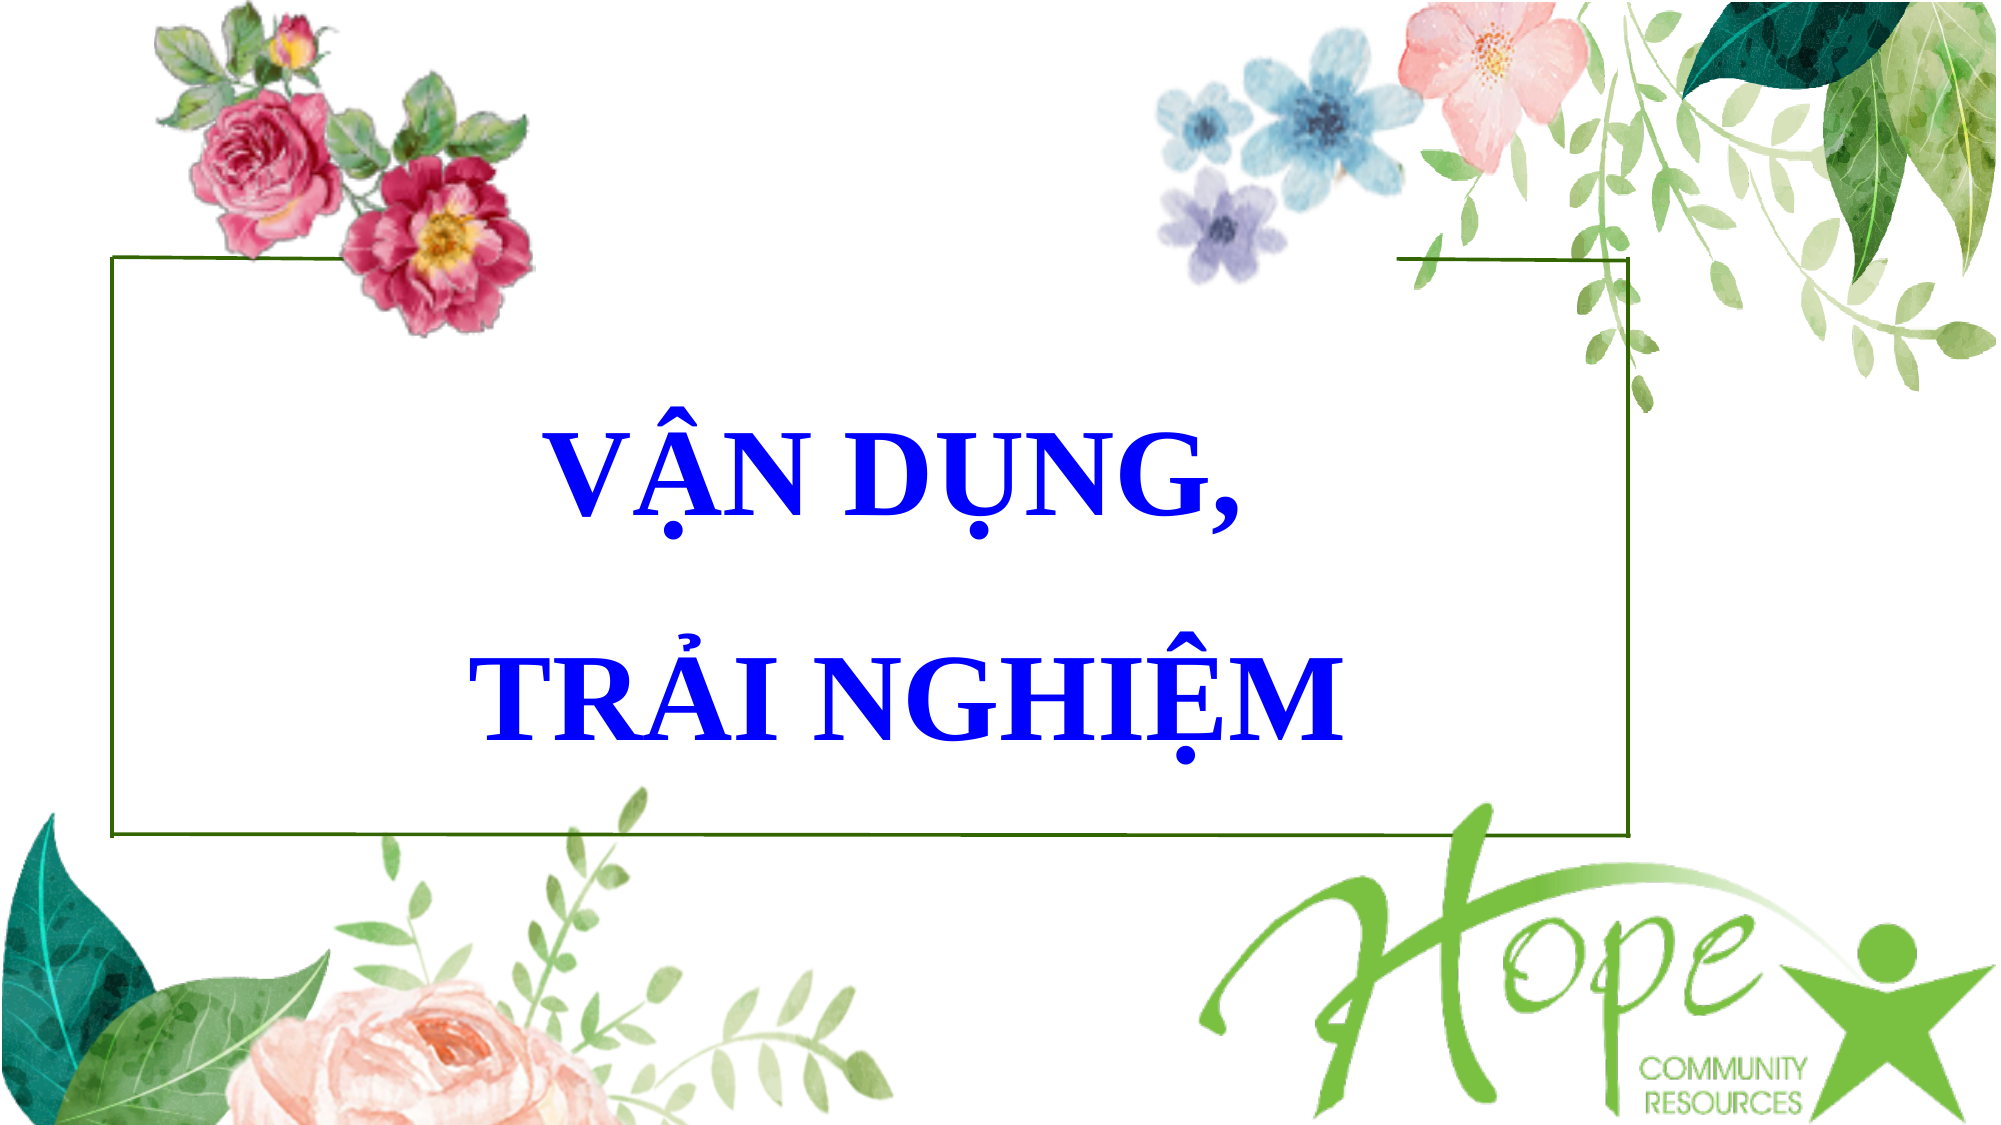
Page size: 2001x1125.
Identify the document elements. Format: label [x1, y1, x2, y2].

picture [154, 0, 536, 342]
picture [2, 784, 895, 1125]
text_box [112, 256, 1631, 838]
picture [1198, 797, 1996, 1125]
picture [1149, 2, 1996, 413]
